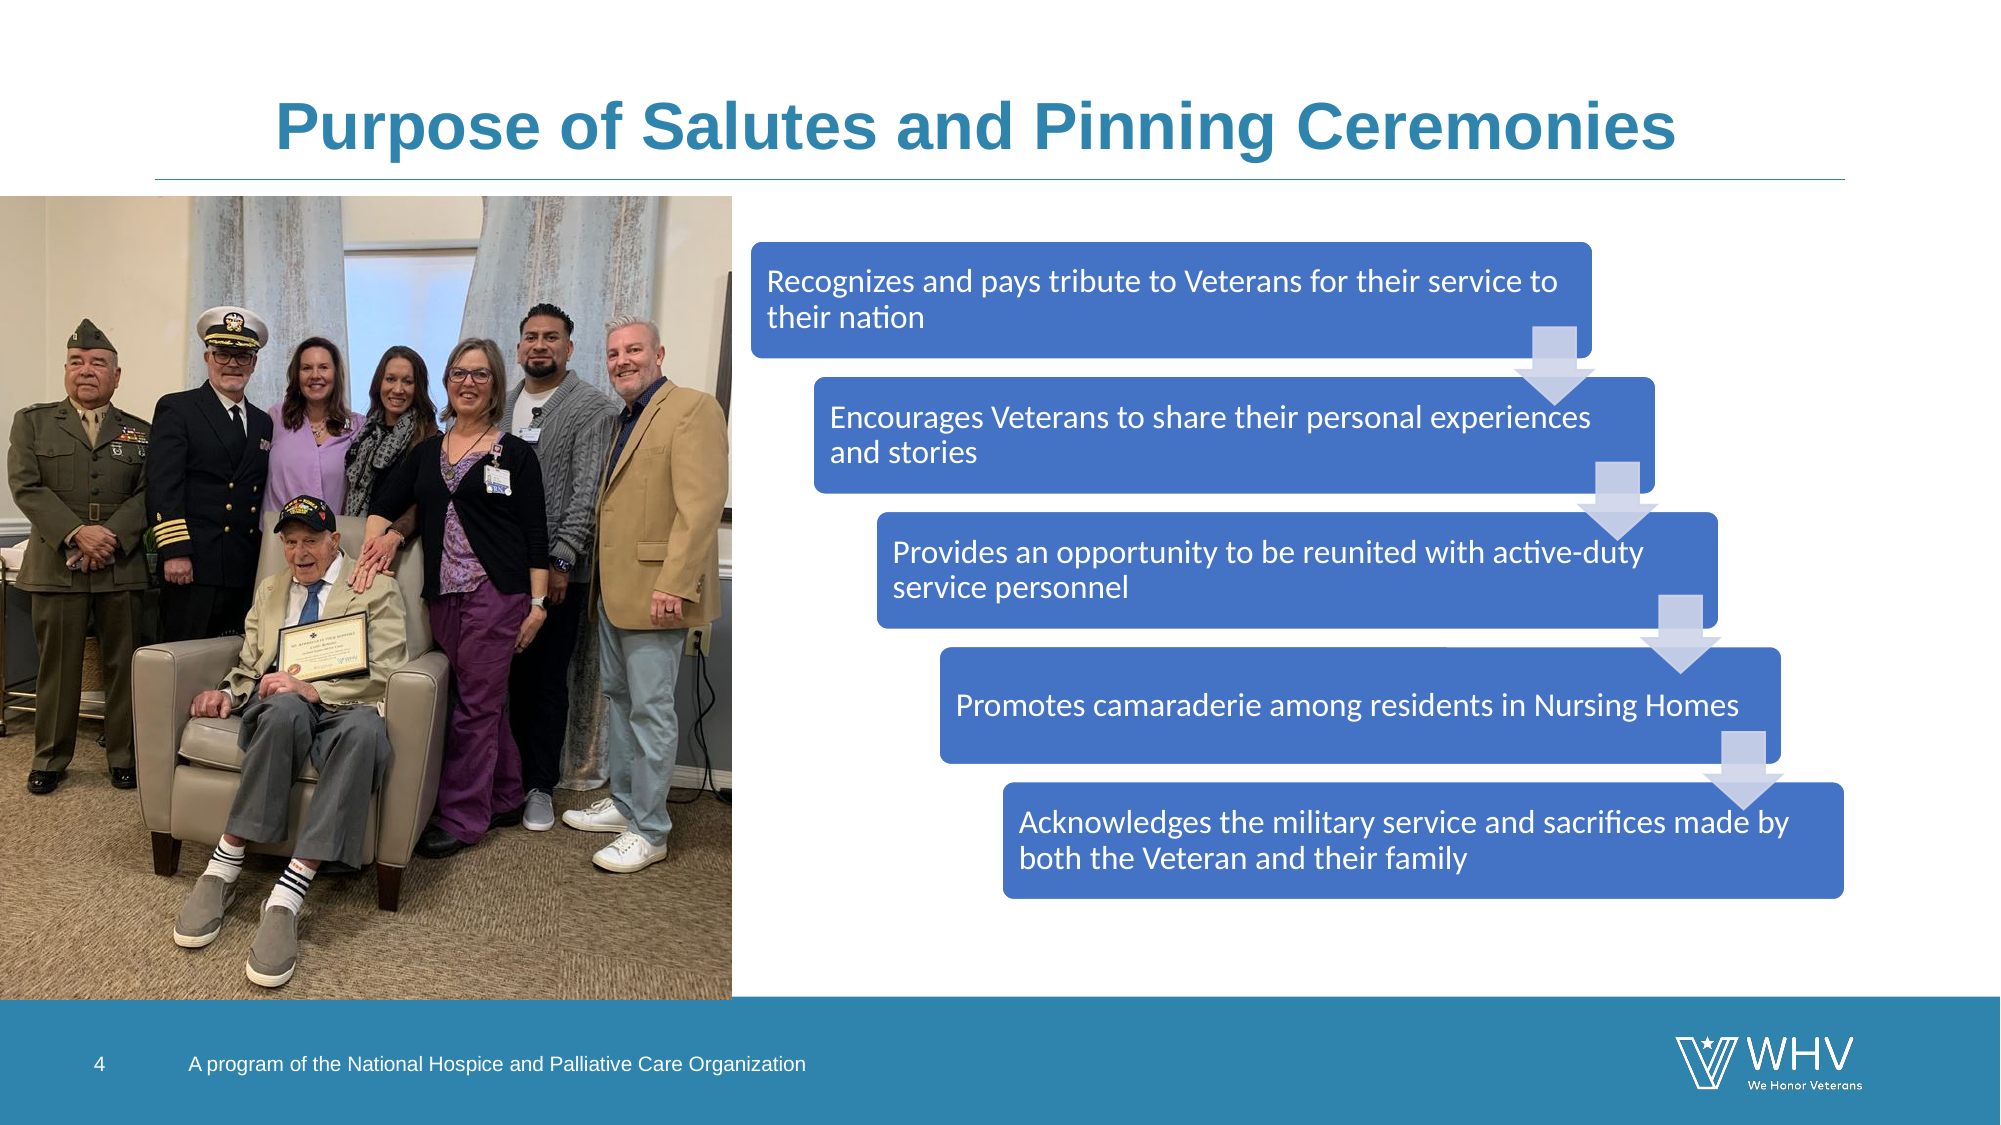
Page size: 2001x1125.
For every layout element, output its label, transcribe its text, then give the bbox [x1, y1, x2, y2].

title Purpose of Salutes and Pinning Ceremonies [89, 70, 1865, 186]
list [749, 240, 1846, 900]
picture [0, 196, 732, 1000]
slide_number A program of the National Hospice and Palliative Care Organization [173, 1042, 869, 1103]
slide_number 4 [79, 1042, 154, 1103]
